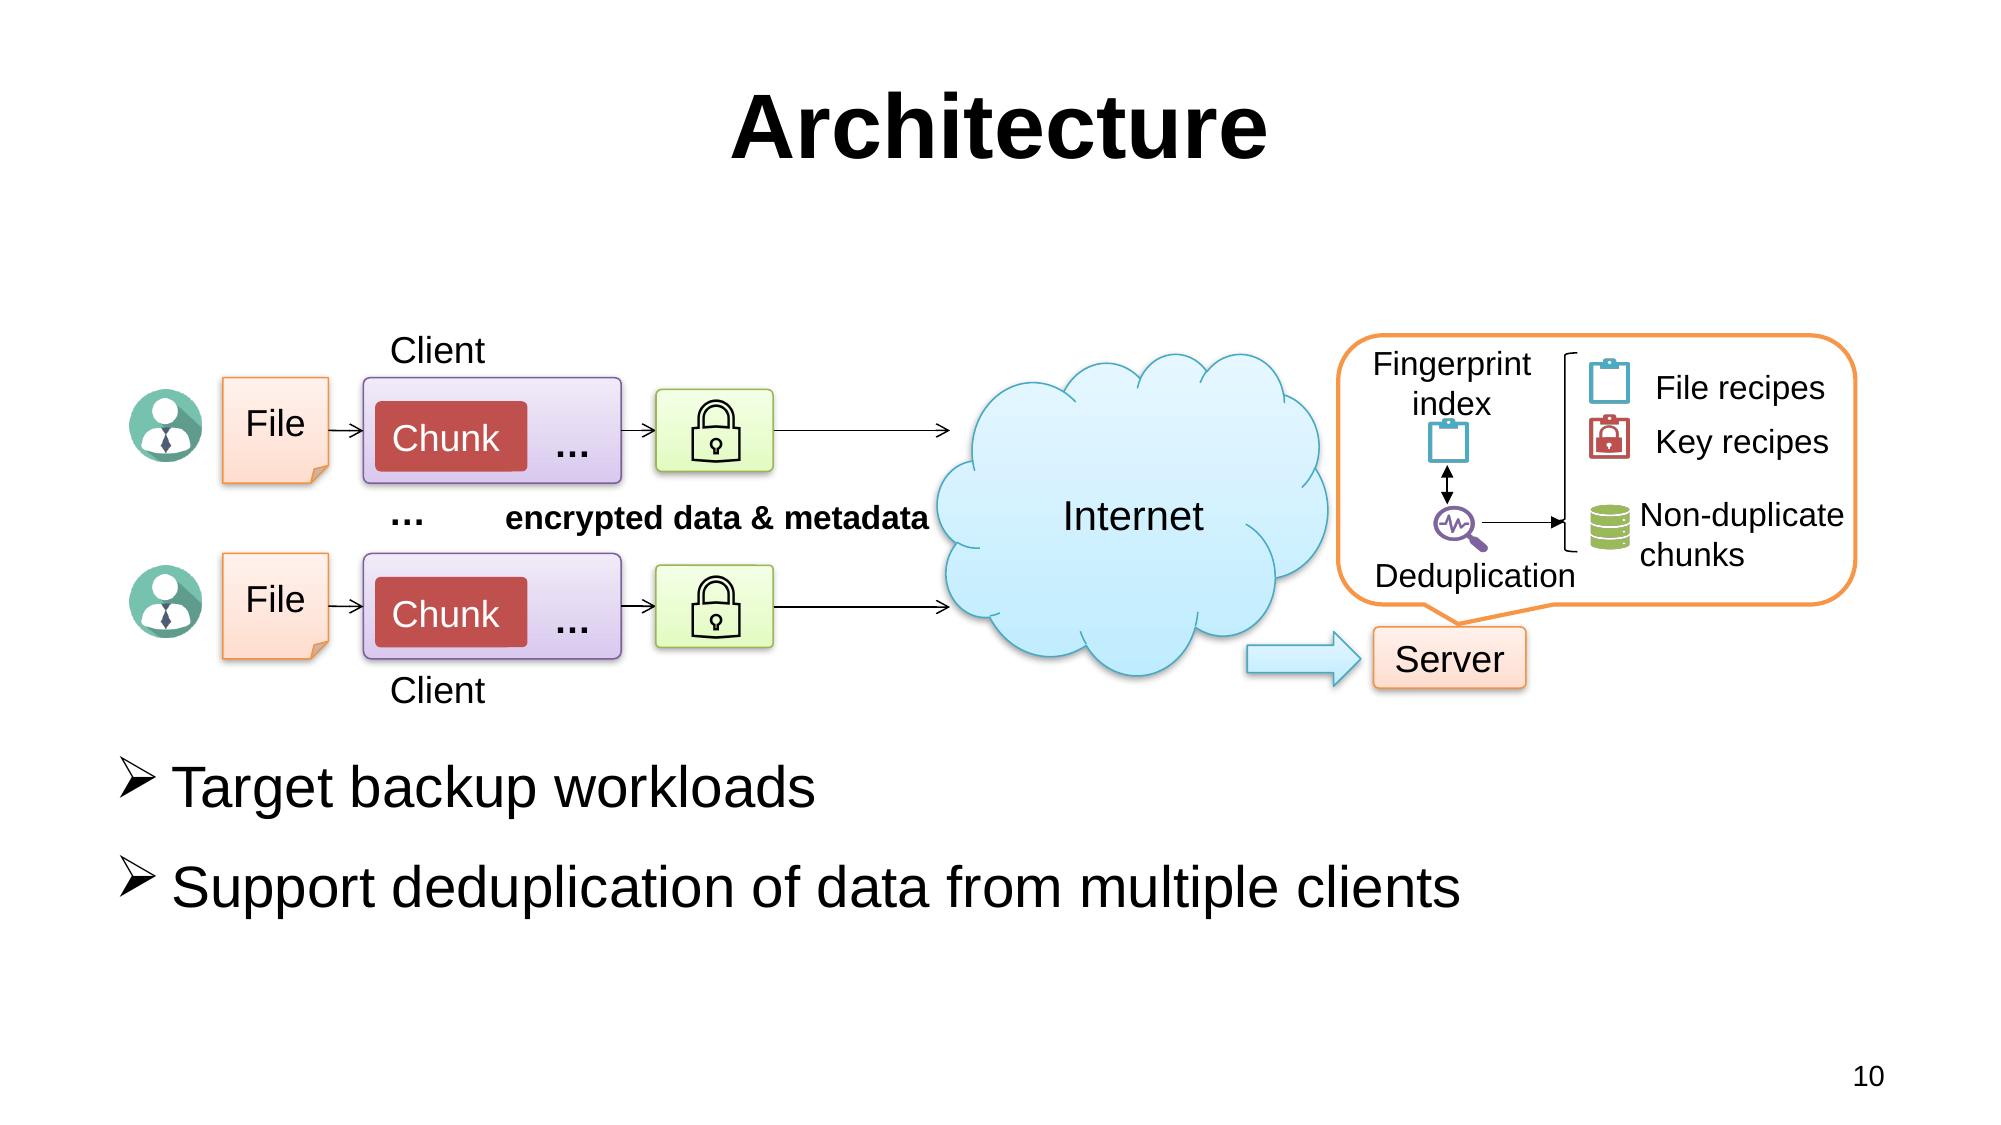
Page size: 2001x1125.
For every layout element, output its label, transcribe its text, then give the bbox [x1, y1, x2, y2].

text_box Chunk [375, 401, 528, 472]
title Architecture [99, 28, 1900, 216]
picture [676, 391, 756, 472]
picture [676, 567, 756, 648]
text_box … [373, 480, 538, 541]
text_box Client [375, 658, 540, 719]
text_box … [539, 588, 610, 649]
text_box encrypted data & metadata [490, 488, 969, 544]
slide_number 10 [1433, 1050, 1900, 1103]
text_box [655, 388, 774, 473]
text_box [655, 564, 774, 649]
text_box Chunk [375, 576, 528, 648]
text_box File [222, 552, 330, 660]
text_box [1336, 350, 1347, 590]
text_box [939, 353, 1329, 677]
text_box [362, 552, 623, 660]
list Target backup workloads Support deduplication of data from multiple clients [99, 742, 1900, 1005]
text_box File [222, 376, 330, 484]
picture [128, 565, 202, 638]
text_box Internet [1047, 480, 1220, 546]
picture [128, 389, 202, 462]
text_box Client [375, 319, 540, 379]
text_box [1246, 630, 1362, 687]
text_box … [539, 412, 610, 473]
text_box Server [1372, 645, 1527, 689]
text_box [362, 376, 623, 484]
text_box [1352, 334, 1901, 637]
